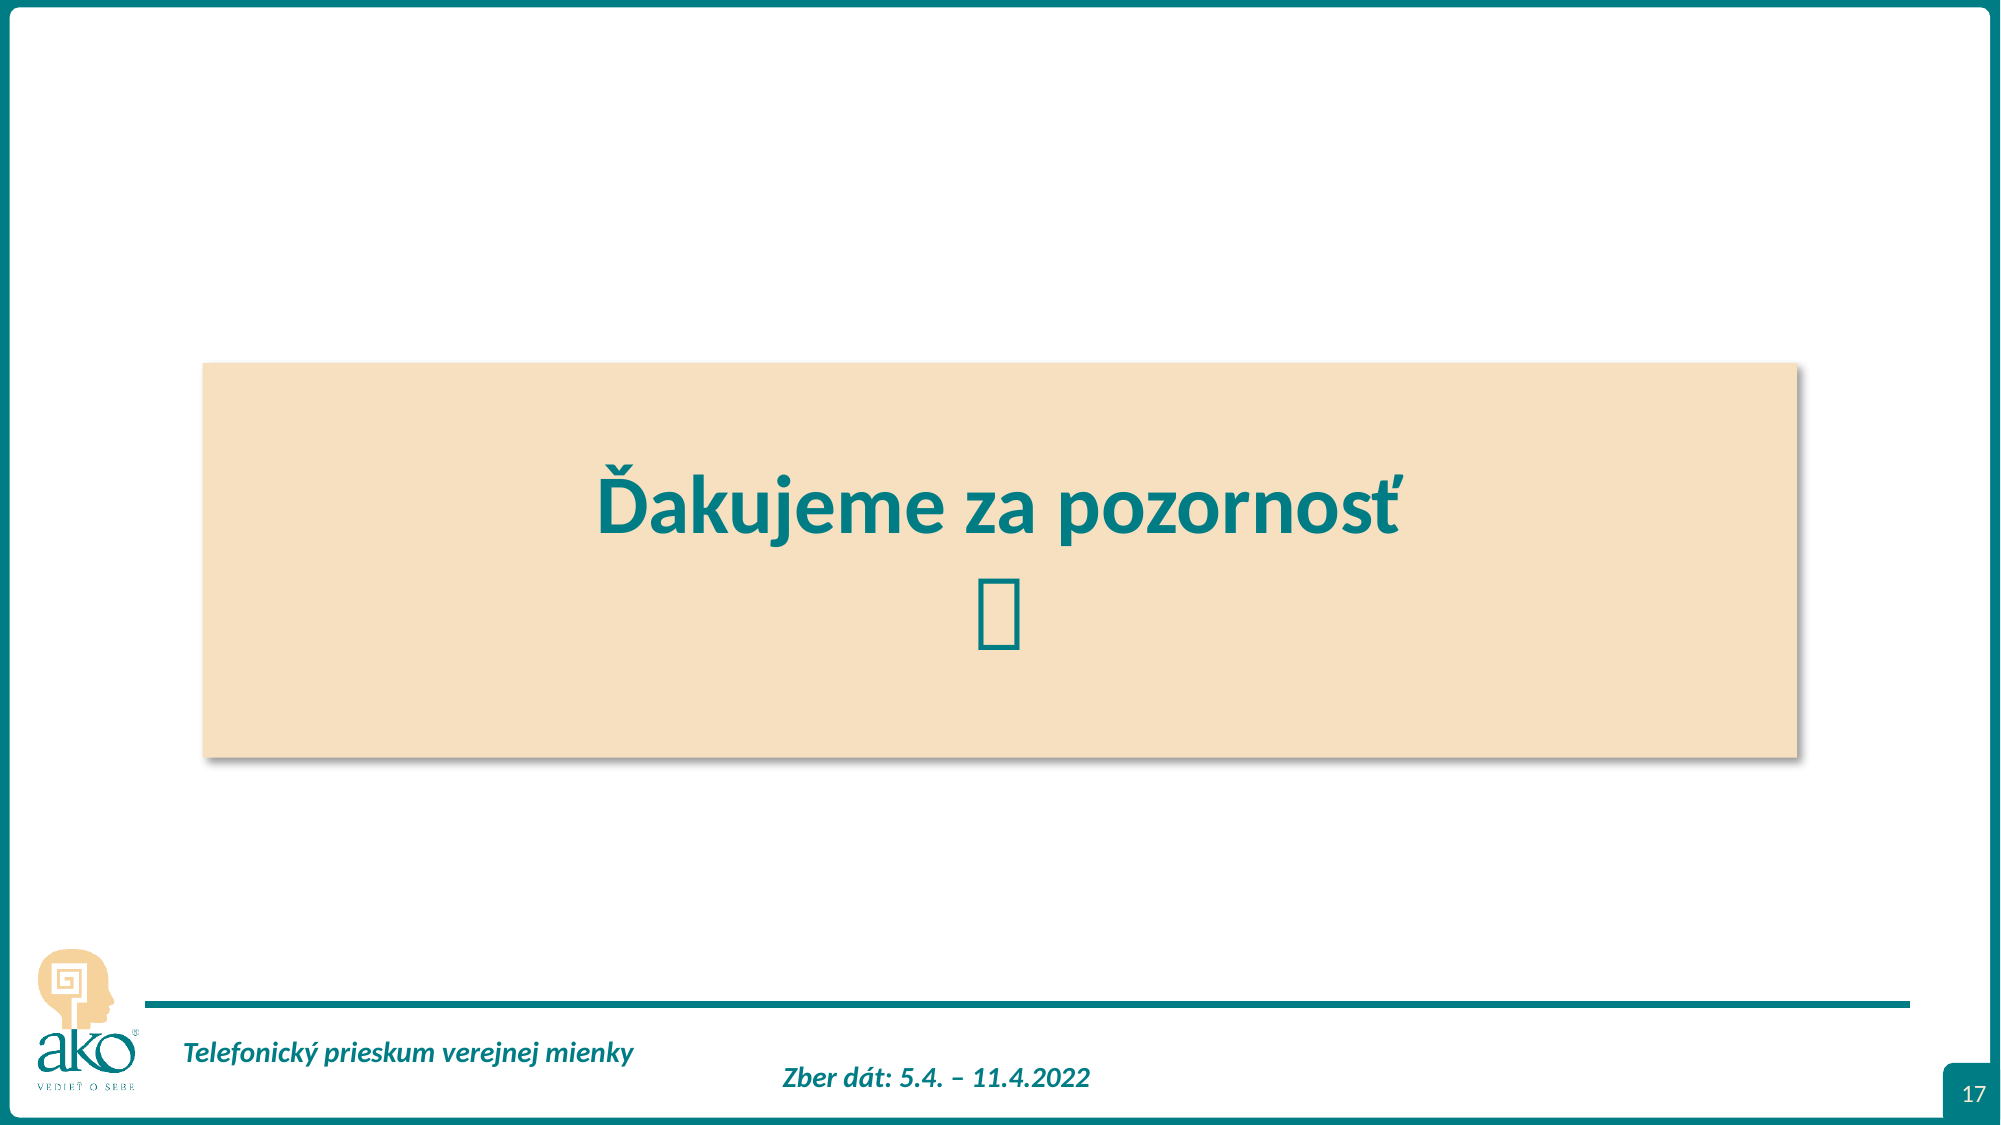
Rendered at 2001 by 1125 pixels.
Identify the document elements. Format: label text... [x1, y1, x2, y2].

picture [23, 943, 141, 1094]
slide_number 17 [1935, 1062, 2000, 1123]
text_box Ďakujeme za pozornosť  [202, 363, 1798, 758]
